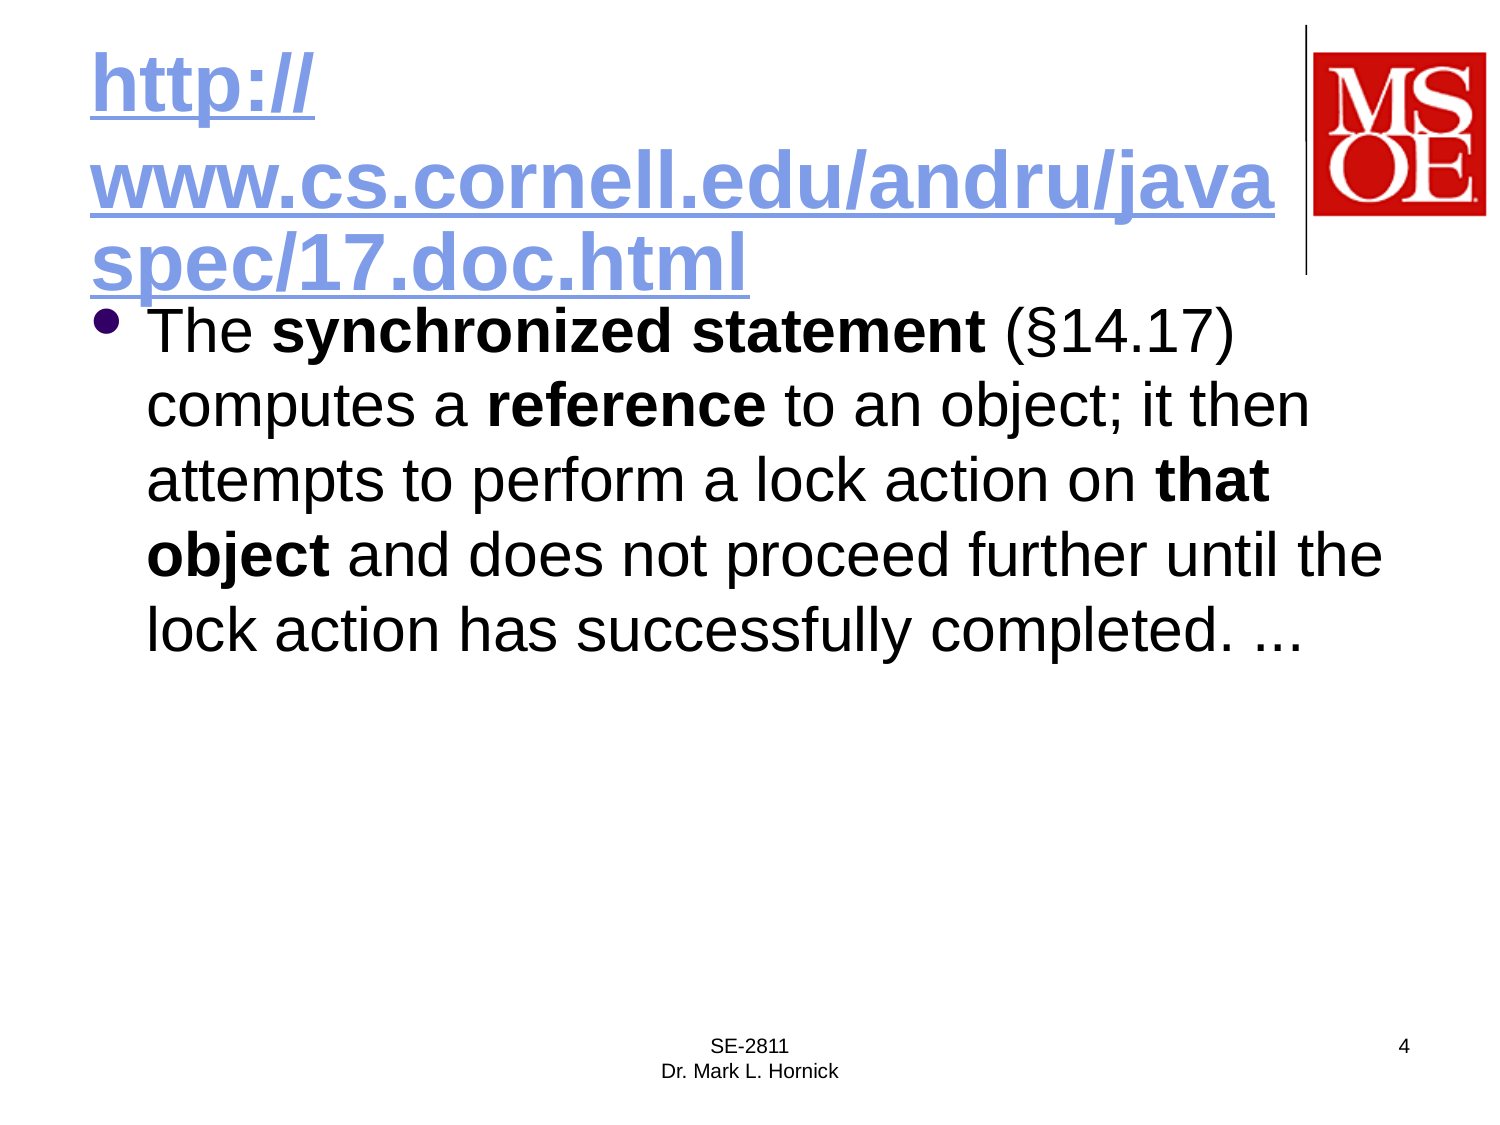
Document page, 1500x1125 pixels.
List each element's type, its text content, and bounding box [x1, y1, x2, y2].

title http://www.cs.cornell.edu/andru/javaspec/17.doc.html [74, 19, 1313, 233]
list The synchronized statement (§14.17) computes a reference to an object; it then attempts to perform a lock action on that object and does not proceed further until the lock action has successfully completed. ... [74, 281, 1426, 1006]
slide_number 4 [1074, 1024, 1426, 1101]
picture [1313, 37, 1488, 232]
footer SE-2811 Dr. Mark L. Hornick [512, 1024, 988, 1101]
